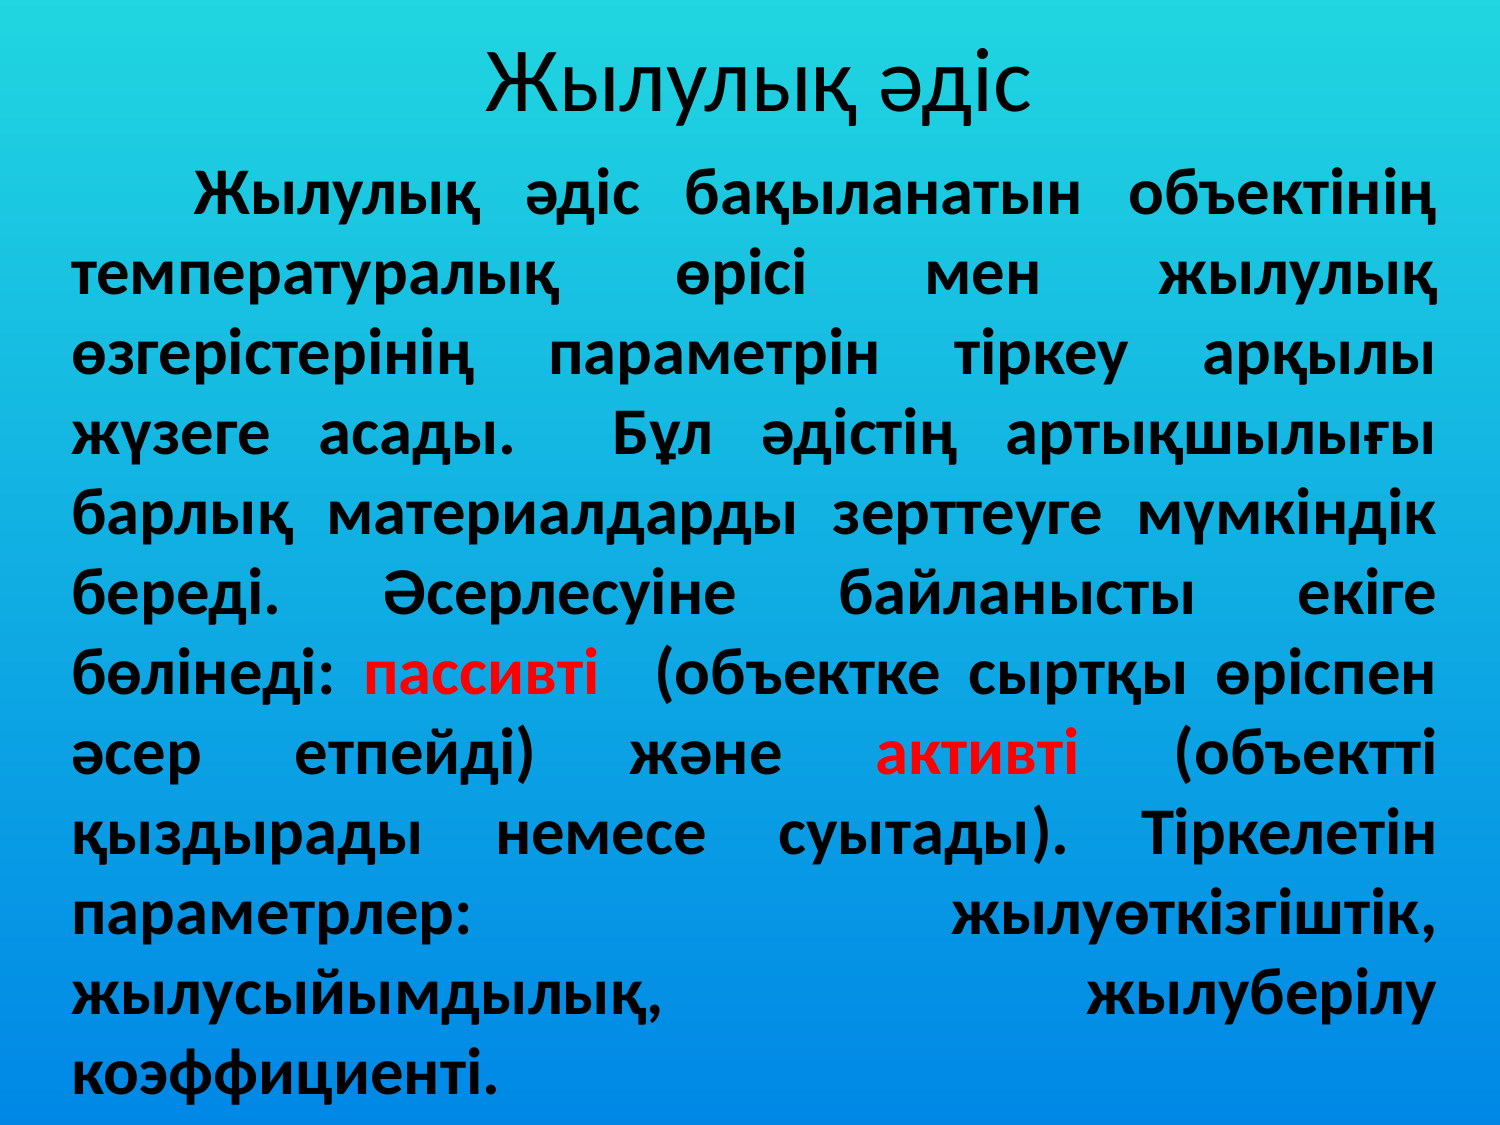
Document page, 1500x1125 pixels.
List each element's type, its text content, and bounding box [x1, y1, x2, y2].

list Жылулық әдіс бақыланатын объектінің температуралық өрісі мен жылулық өзгерістерінің параметрін тіркеу арқылы жүзеге асады. Бұл әдістің артықшылығы барлық материалдарды зерттеуге мүмкіндік береді. Әсерлесуіне байланысты екіге бөлінеді: пассивті (объектке сыртқы өріспен әсер етпейді) және активті (объектті қыздырады немесе суытады). Тіркелетін параметрлер: жылуөткізгіштік, жылусыйымдылық, жылуберілу коэффициенті. [0, 140, 1454, 982]
title Жылулық әдіс [105, 0, 1414, 140]
